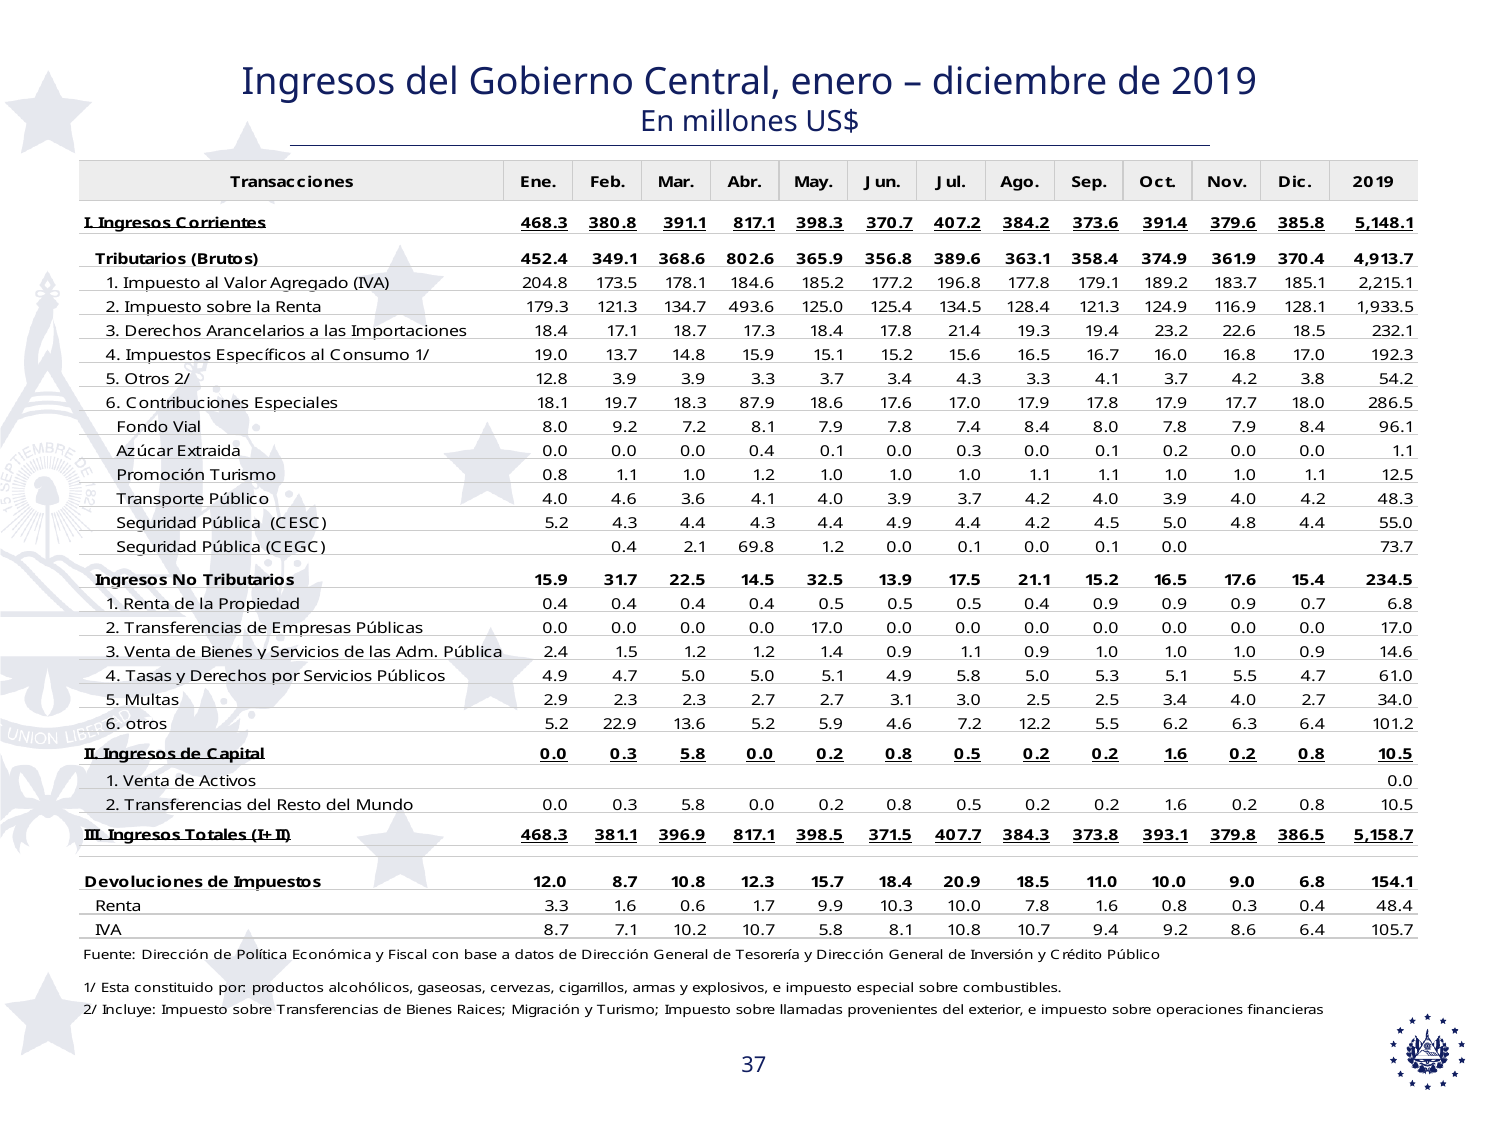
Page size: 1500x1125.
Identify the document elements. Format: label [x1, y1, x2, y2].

text_box [63, 149, 1441, 1049]
picture [0, 0, 1500, 1125]
